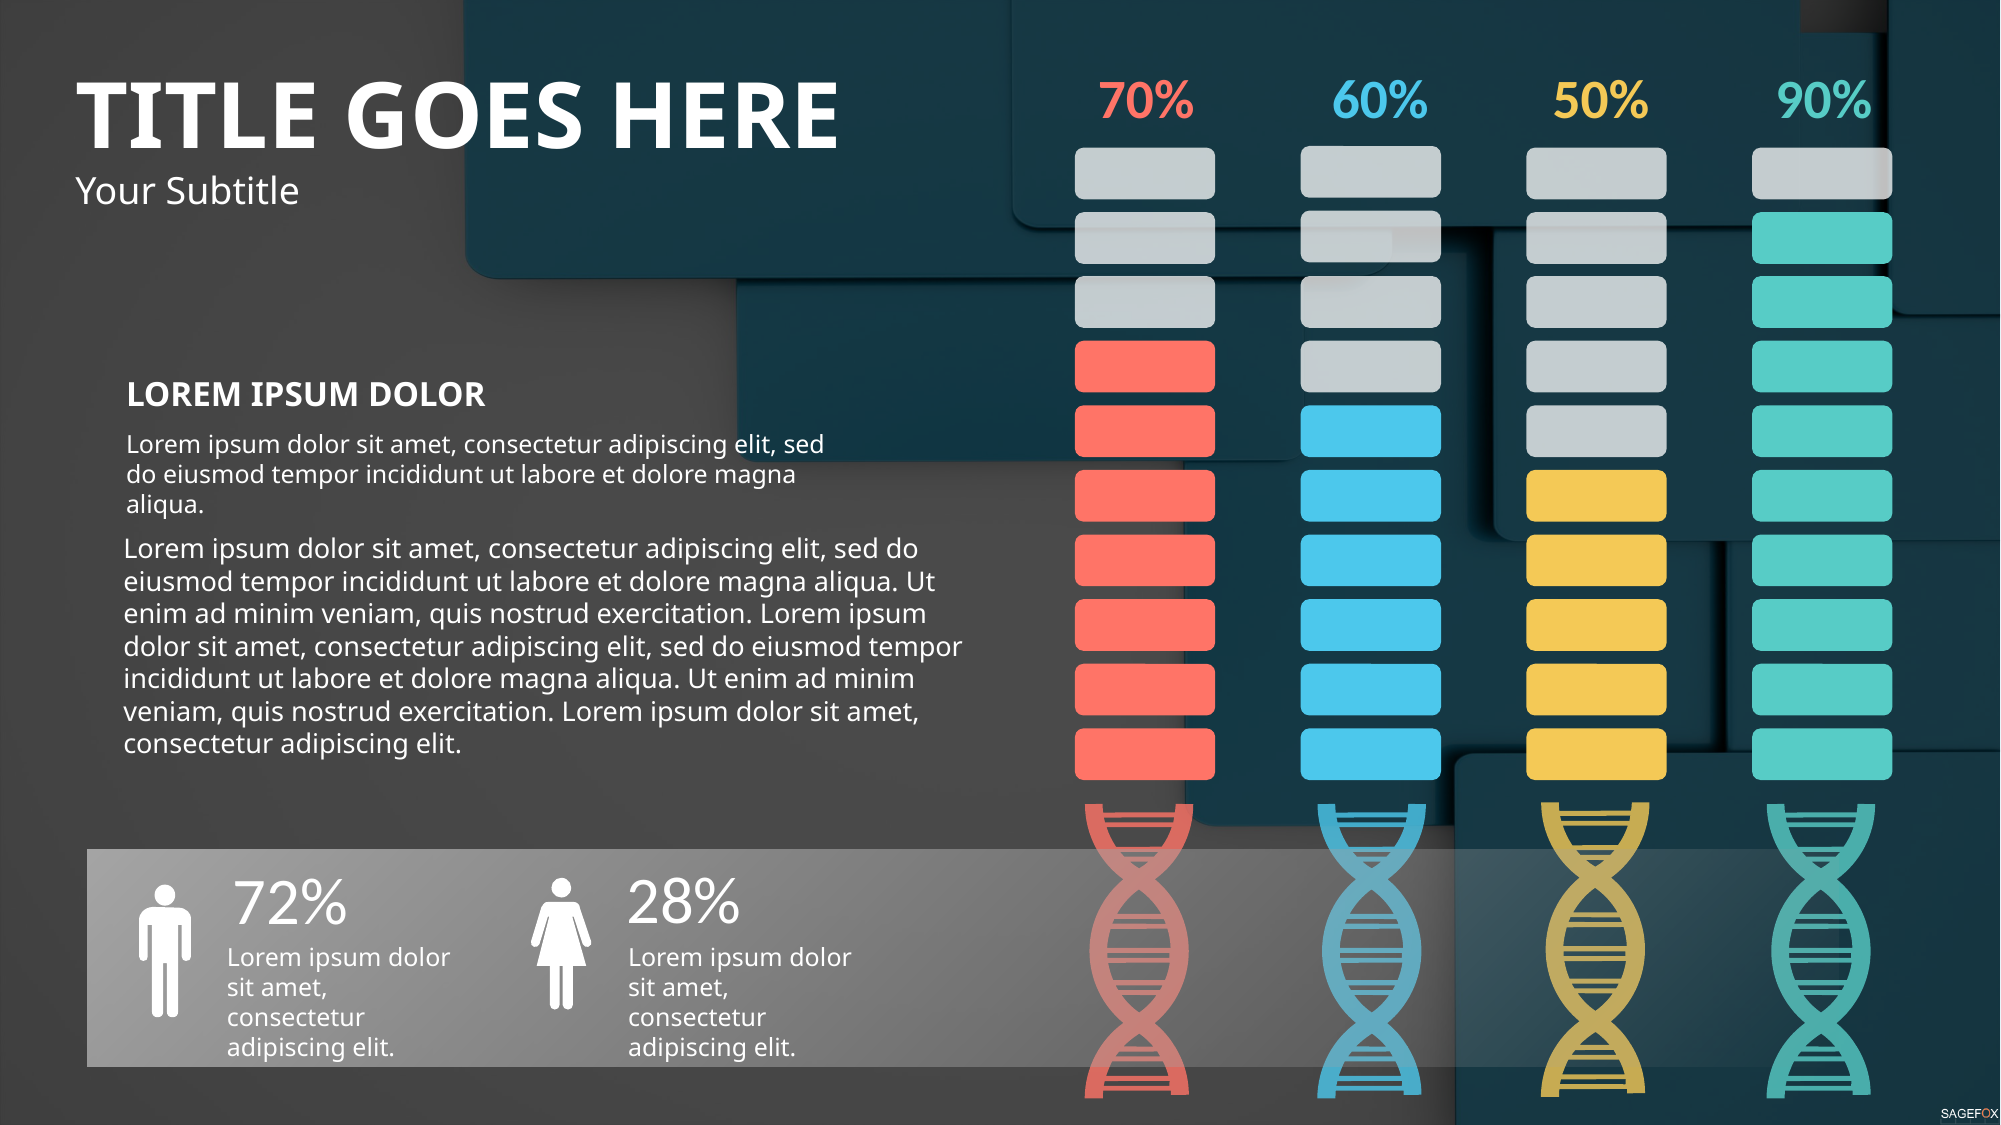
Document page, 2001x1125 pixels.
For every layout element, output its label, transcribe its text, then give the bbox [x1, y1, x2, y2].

text_box [1073, 275, 1217, 329]
text_box [1540, 1067, 1646, 1097]
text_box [530, 877, 592, 1010]
text_box 60% [1331, 63, 1429, 130]
text_box [1073, 211, 1217, 265]
text_box [1073, 468, 1217, 523]
text_box [1084, 1067, 1189, 1099]
text_box [1084, 803, 1194, 849]
text_box [1751, 727, 1894, 782]
text_box [1299, 339, 1443, 394]
text_box Lorem ipsum dolor sit amet, consectetur adipiscing elit. [613, 934, 870, 1069]
text_box [1073, 146, 1217, 201]
text_box [1299, 144, 1443, 199]
text_box [1839, 881, 1871, 1021]
text_box 70% [1097, 63, 1195, 130]
text_box [1751, 598, 1894, 652]
text_box [1751, 468, 1894, 523]
text_box [1299, 468, 1443, 523]
text_box 50% [1552, 63, 1650, 130]
text_box [1525, 468, 1668, 523]
text_box Lorem ipsum dolor sit amet, consectetur adipiscing elit, sed do eiusmod tempor incididunt ut labore et dolore magna aliqua. Ut enim ad minim veniam, quis nostrud exercitation. Lorem ipsum dolor sit amet, consectetur adipiscing elit, sed do eiusmod tempor incididunt ut labore et dolore magna aliqua. Ut enim ad minim veniam, quis nostrud exercitation. Lorem ipsum dolor sit amet, consectetur adipiscing elit. [108, 524, 1006, 767]
text_box [1525, 662, 1668, 717]
text_box [1525, 533, 1668, 588]
text_box [1299, 533, 1443, 588]
text_box [1751, 404, 1894, 459]
text_box [1751, 662, 1894, 717]
text_box [1766, 1025, 1871, 1099]
text_box [1541, 802, 1650, 849]
text_box [1299, 598, 1443, 652]
text_box [1299, 209, 1443, 264]
text_box 28% [605, 849, 763, 944]
text_box [1525, 275, 1668, 329]
text_box [1073, 533, 1217, 588]
text_box [1525, 211, 1668, 265]
text_box TITLE GOES HERE Your Subtitle [60, 49, 1036, 220]
text_box [1073, 662, 1217, 717]
picture [0, 0, 2001, 1125]
text_box LOREM IPSUM DOLOR Lorem ipsum dolor sit amet, consectetur adipiscing elit, sed do eiusmod tempor incididunt ut labore et dolore magna aliqua. [116, 368, 870, 524]
text_box [1525, 598, 1668, 652]
text_box [1073, 727, 1217, 782]
text_box [1751, 146, 1894, 201]
text_box [1751, 339, 1894, 394]
text_box Lorem ipsum dolor sit amet, consectetur adipiscing elit. [212, 934, 468, 1069]
text_box [1751, 275, 1894, 329]
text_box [139, 884, 191, 1018]
text_box [1766, 803, 1876, 878]
text_box [1073, 598, 1217, 652]
text_box [1299, 727, 1443, 782]
text_box [1317, 1067, 1422, 1099]
text_box [86, 849, 613, 1067]
text_box [1525, 727, 1668, 782]
text_box [1525, 404, 1668, 459]
text_box [1525, 146, 1668, 201]
text_box [1751, 211, 1894, 265]
text_box [1299, 662, 1443, 717]
text_box [1299, 275, 1443, 329]
text_box 90% [1775, 63, 1873, 130]
text_box [1299, 404, 1443, 459]
text_box [1317, 803, 1426, 849]
text_box 72% [212, 850, 369, 934]
text_box [1073, 339, 1217, 394]
text_box [763, 849, 1839, 1067]
text_box [1073, 404, 1217, 459]
text_box [1751, 533, 1894, 588]
text_box [1525, 339, 1668, 394]
